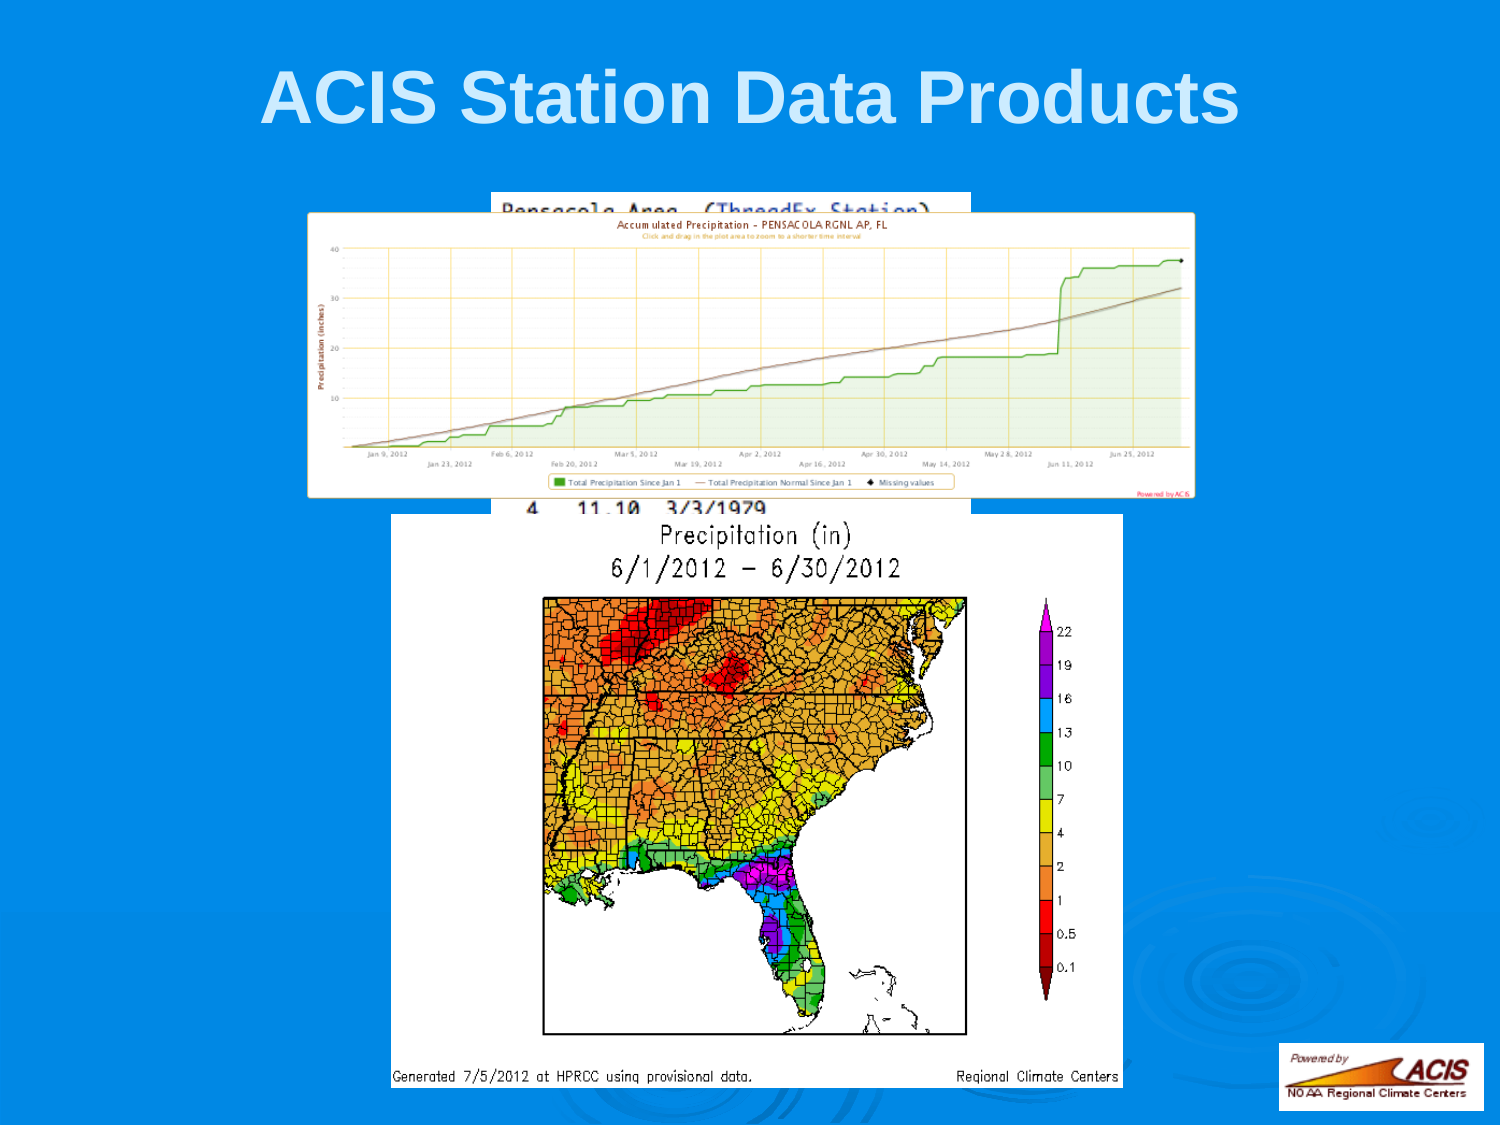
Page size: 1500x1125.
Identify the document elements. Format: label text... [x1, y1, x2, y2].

title ACIS Station Data Products [75, 0, 1427, 188]
picture [306, 192, 1197, 1088]
picture [1278, 1043, 1484, 1111]
